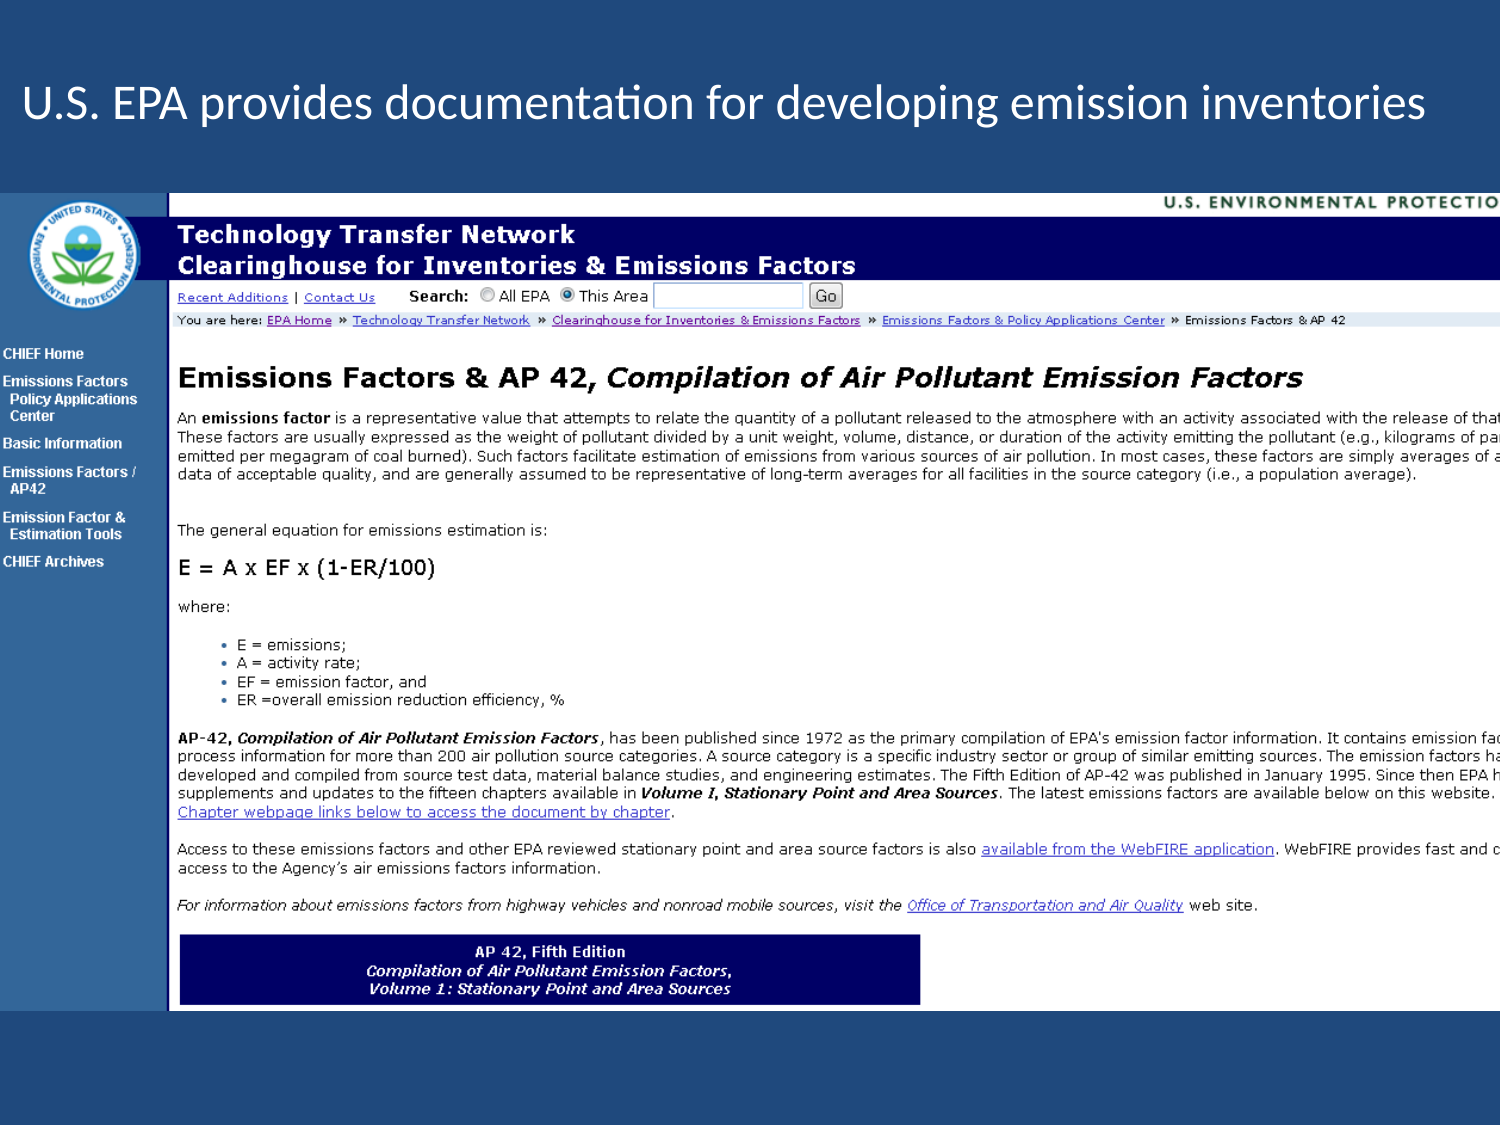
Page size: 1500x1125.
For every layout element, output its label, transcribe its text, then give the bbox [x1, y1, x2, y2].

text_box U.S. EPA provides documentation for developing emission inventories [6, 62, 1442, 138]
picture [0, 193, 1500, 1011]
